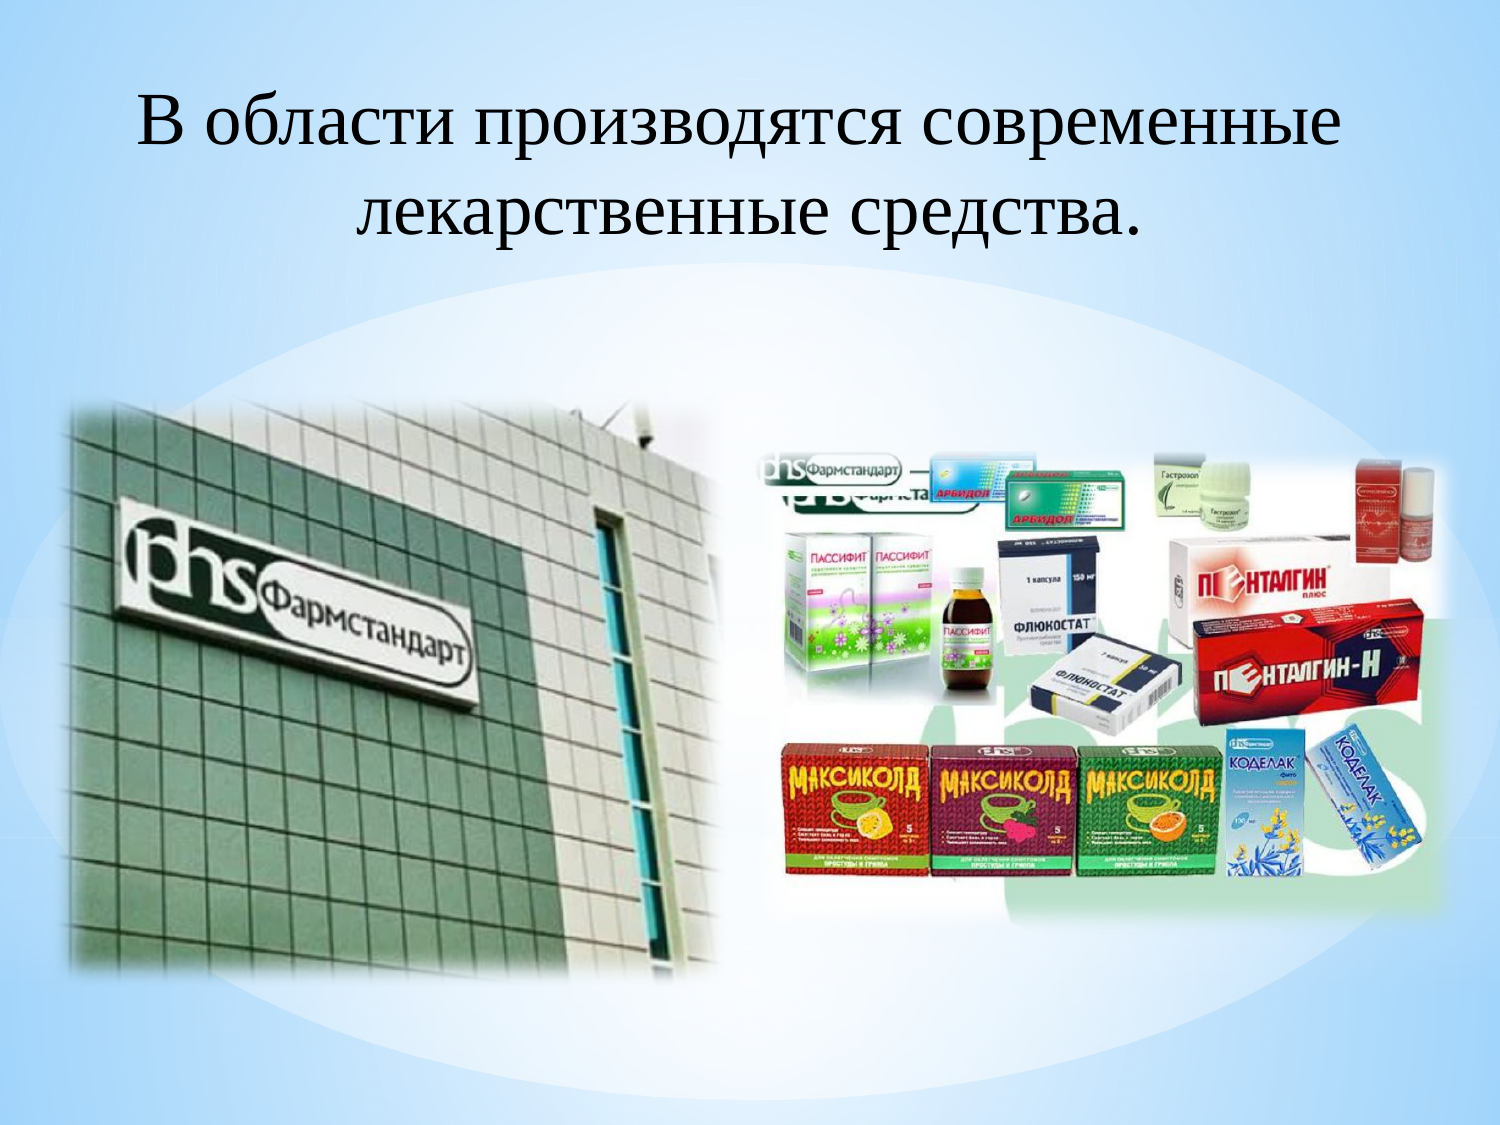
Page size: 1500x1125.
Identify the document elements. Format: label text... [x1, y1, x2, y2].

picture [52, 393, 726, 988]
text_box В области производятся современные лекарственные средства. [0, 0, 1500, 258]
picture [749, 445, 1463, 935]
